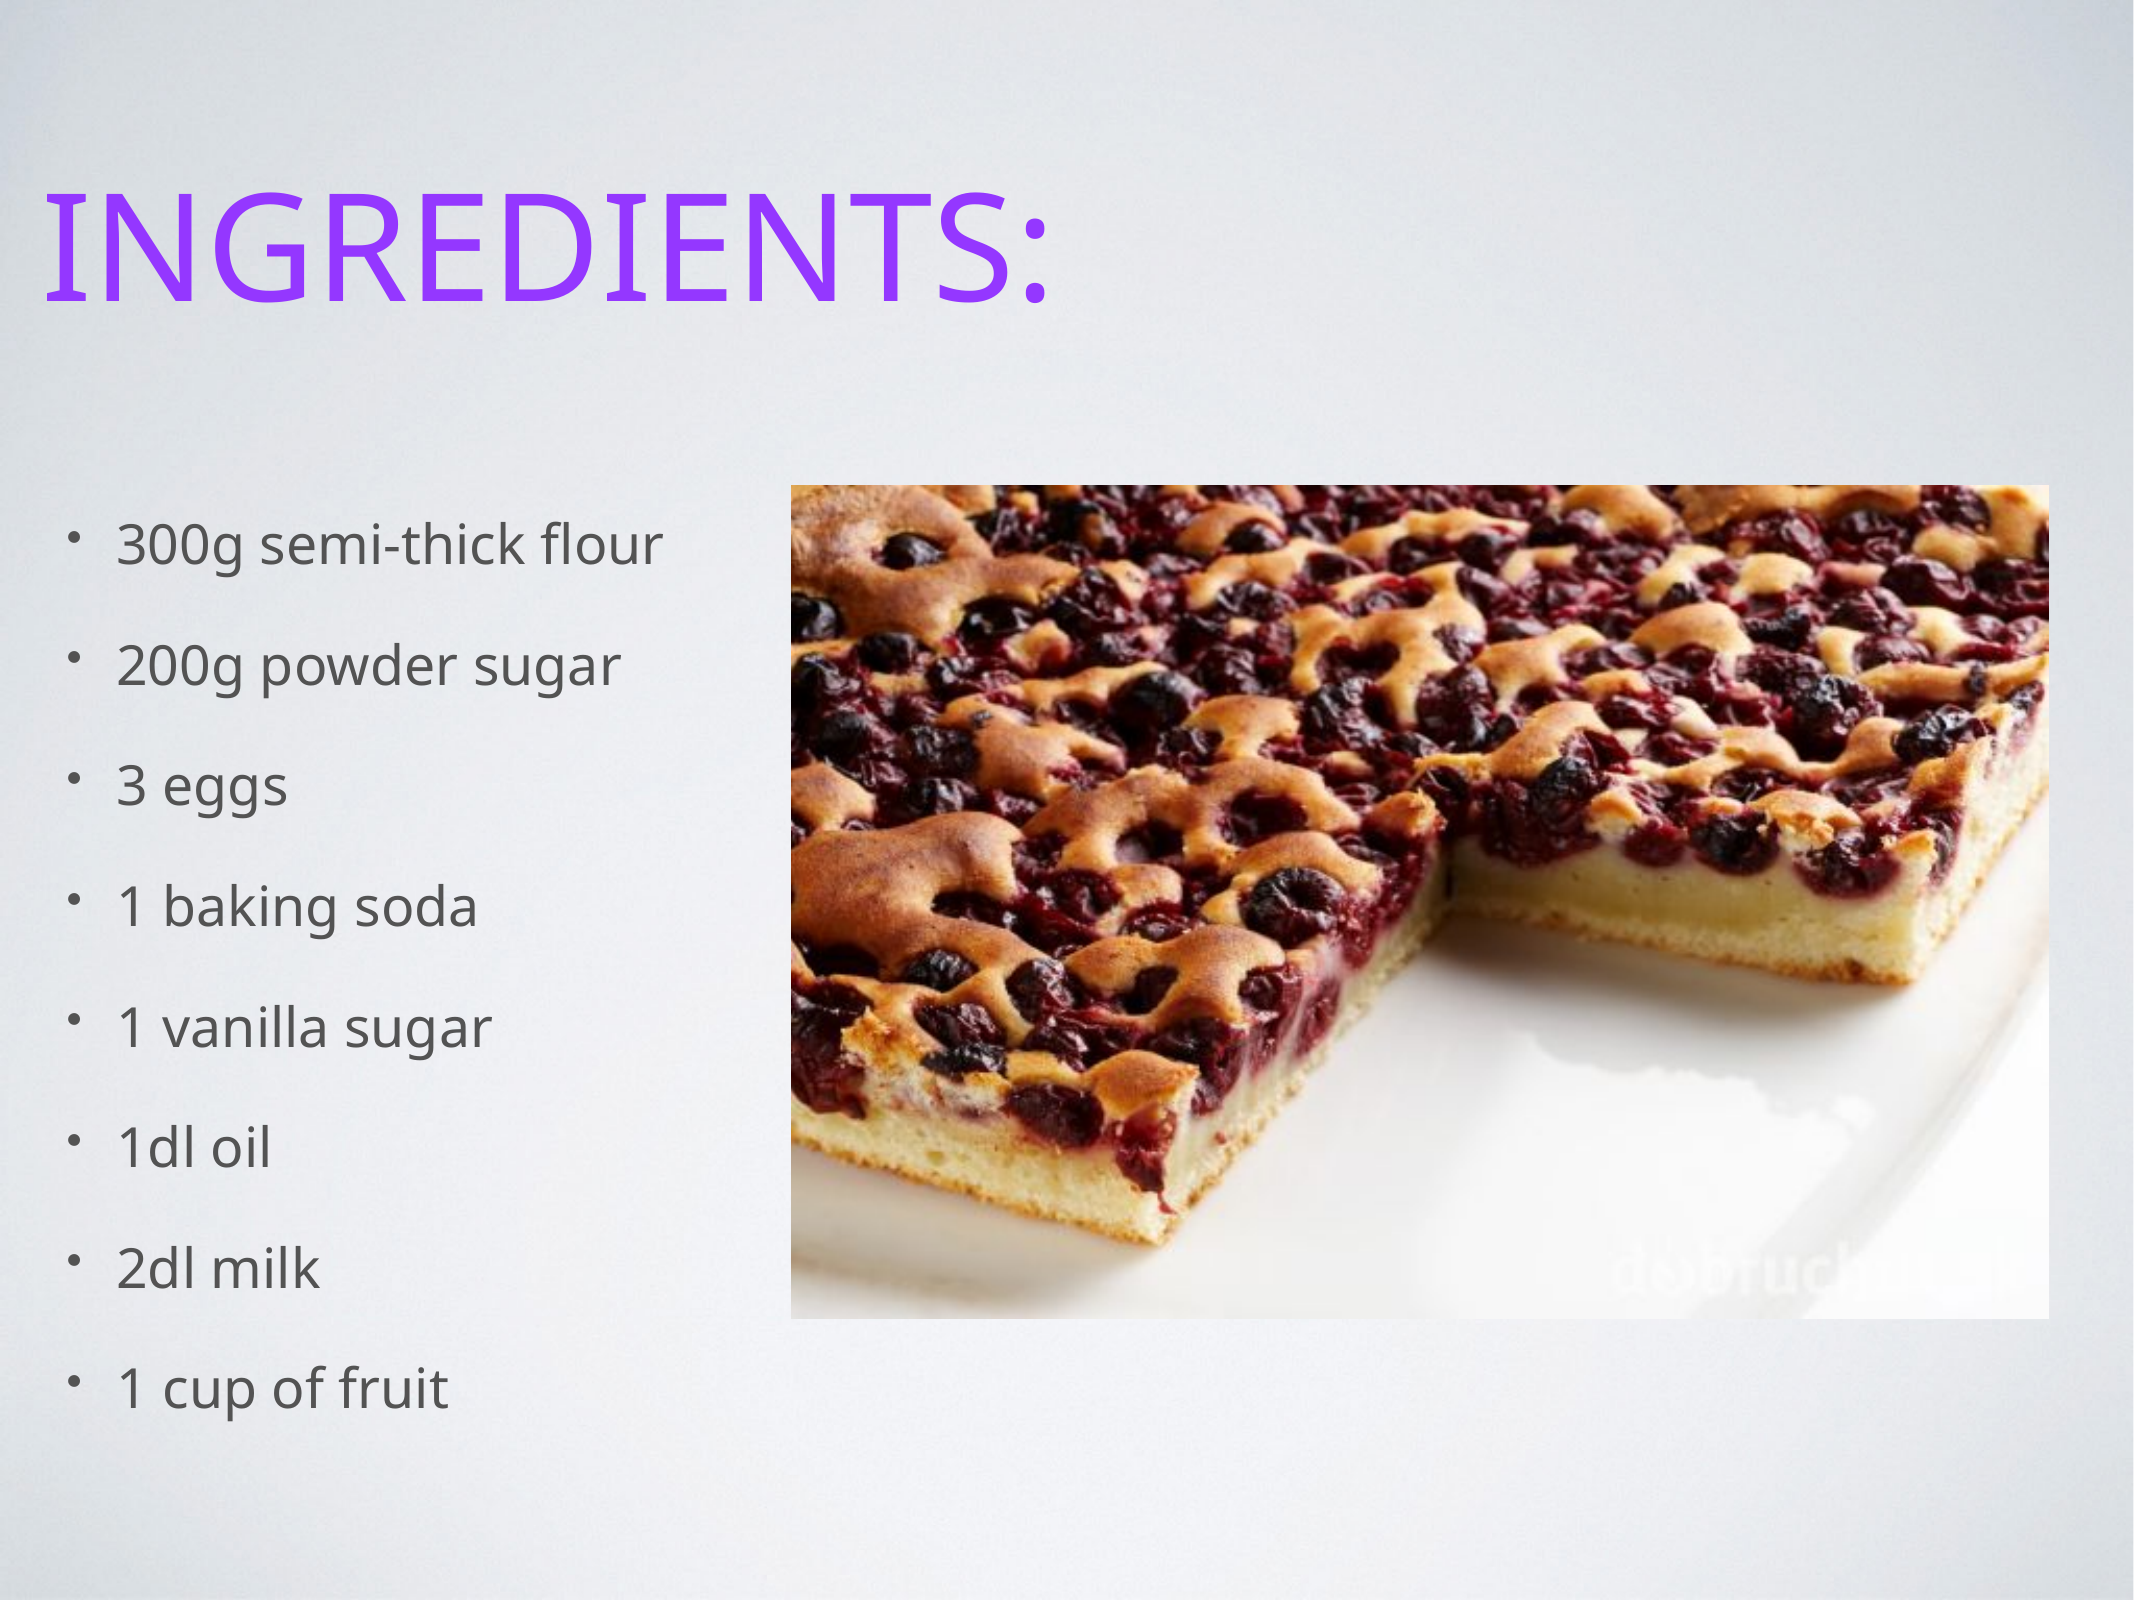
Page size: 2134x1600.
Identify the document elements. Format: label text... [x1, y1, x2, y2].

title INGREDIENTS: [32, 41, 2051, 443]
picture [0, 0, 2134, 1600]
list 300g semi-thick flour 200g powder sugar 3 eggs 1 baking soda 1 vanilla sugar 1dl oil 2dl milk 1 cup of fruit [57, 447, 1026, 1482]
